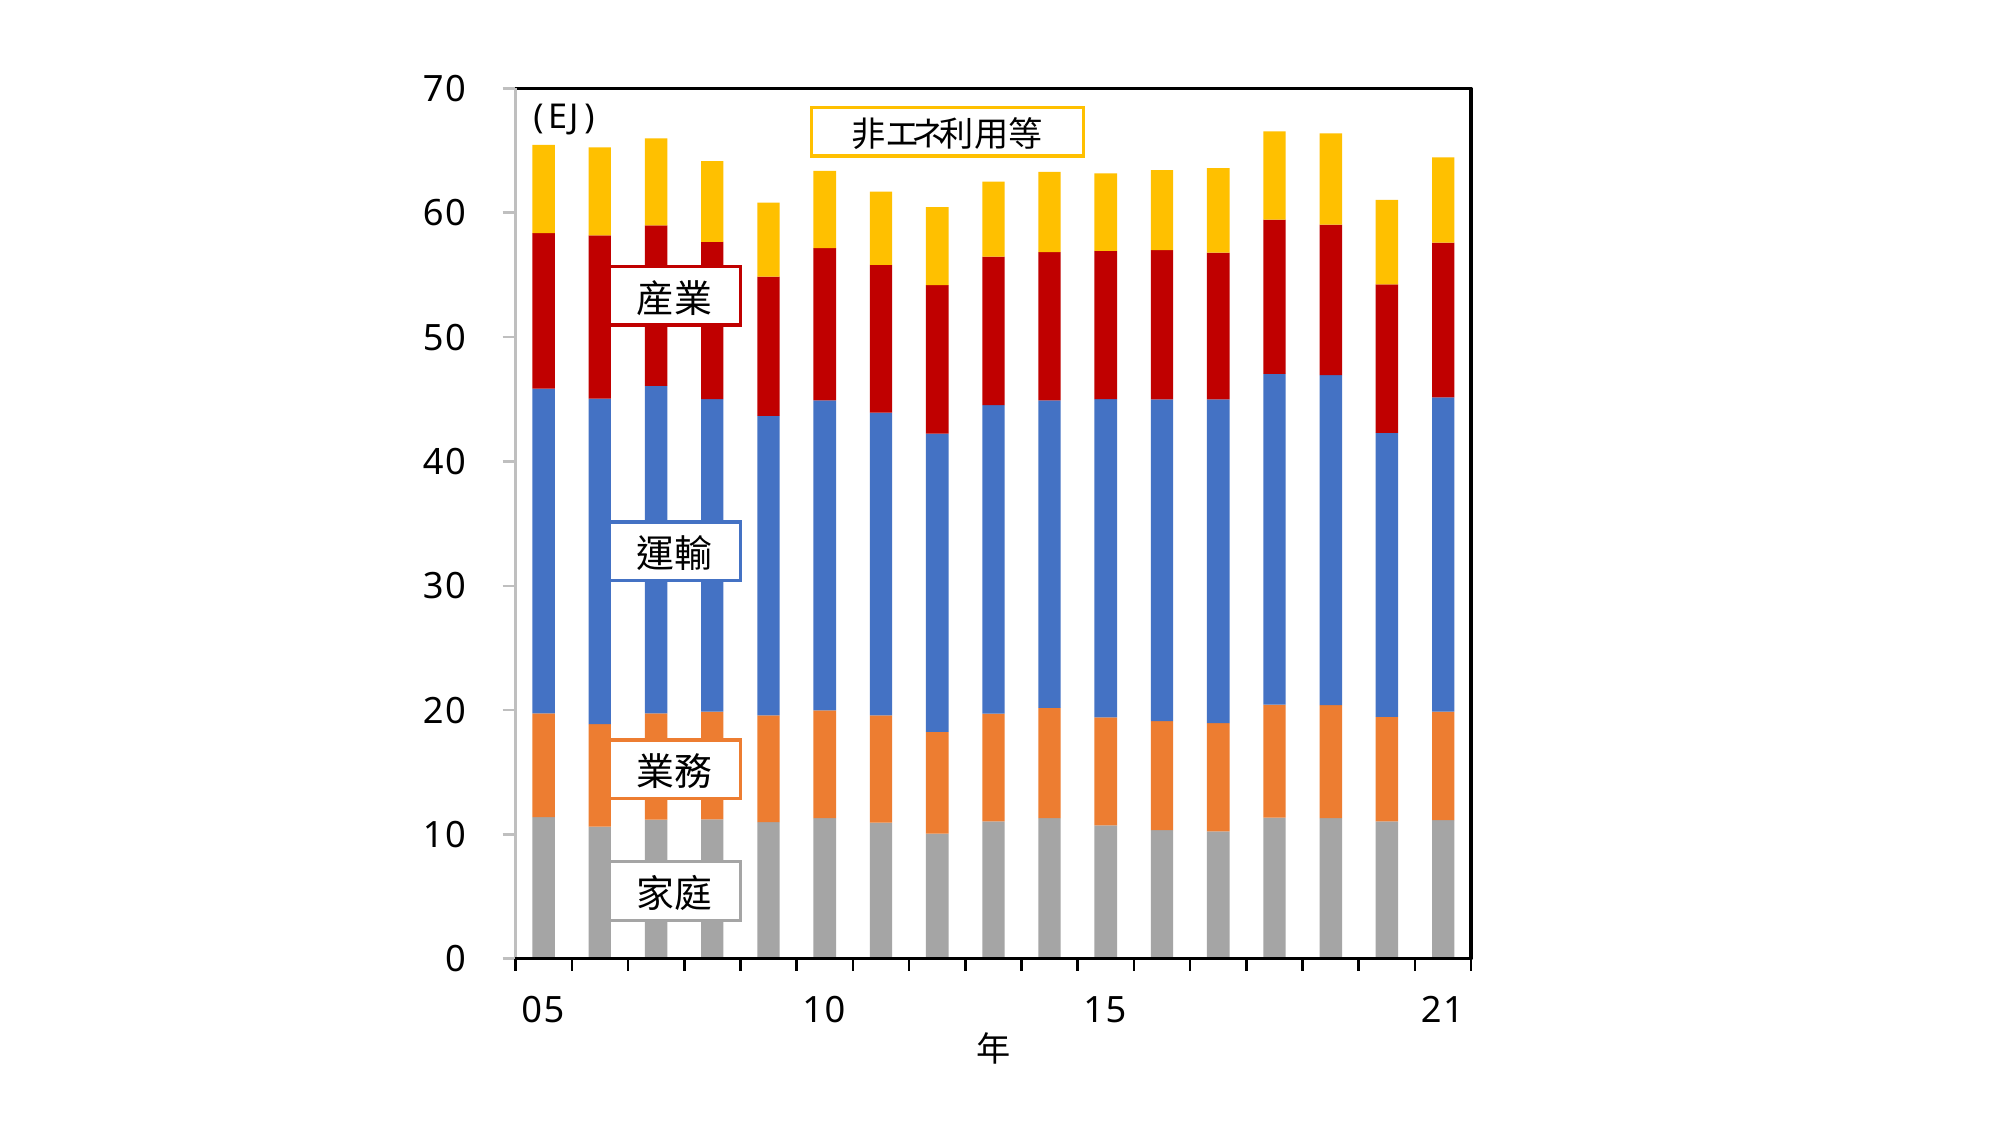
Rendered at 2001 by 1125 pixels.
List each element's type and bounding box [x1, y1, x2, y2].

picture [366, 44, 1634, 1081]
